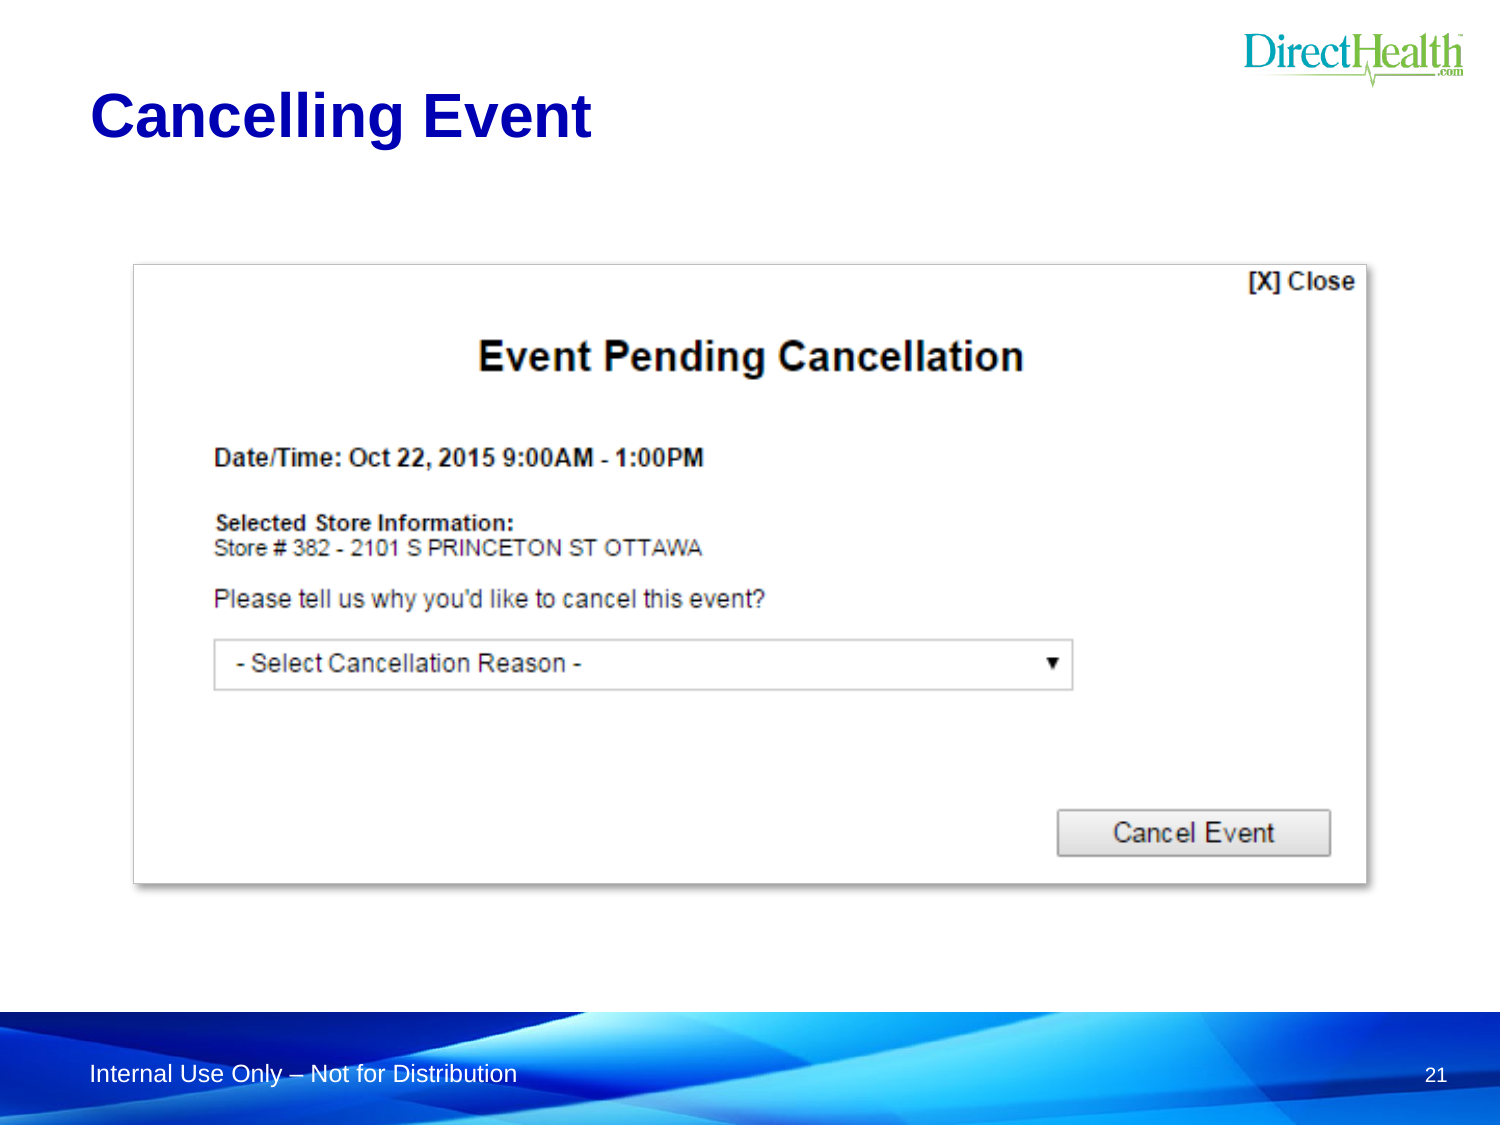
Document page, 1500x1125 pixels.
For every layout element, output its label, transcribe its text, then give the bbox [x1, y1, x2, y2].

title Cancelling Event [74, 49, 1426, 176]
picture [1244, 33, 1463, 88]
picture [133, 264, 1367, 884]
picture [0, 1012, 1500, 1125]
